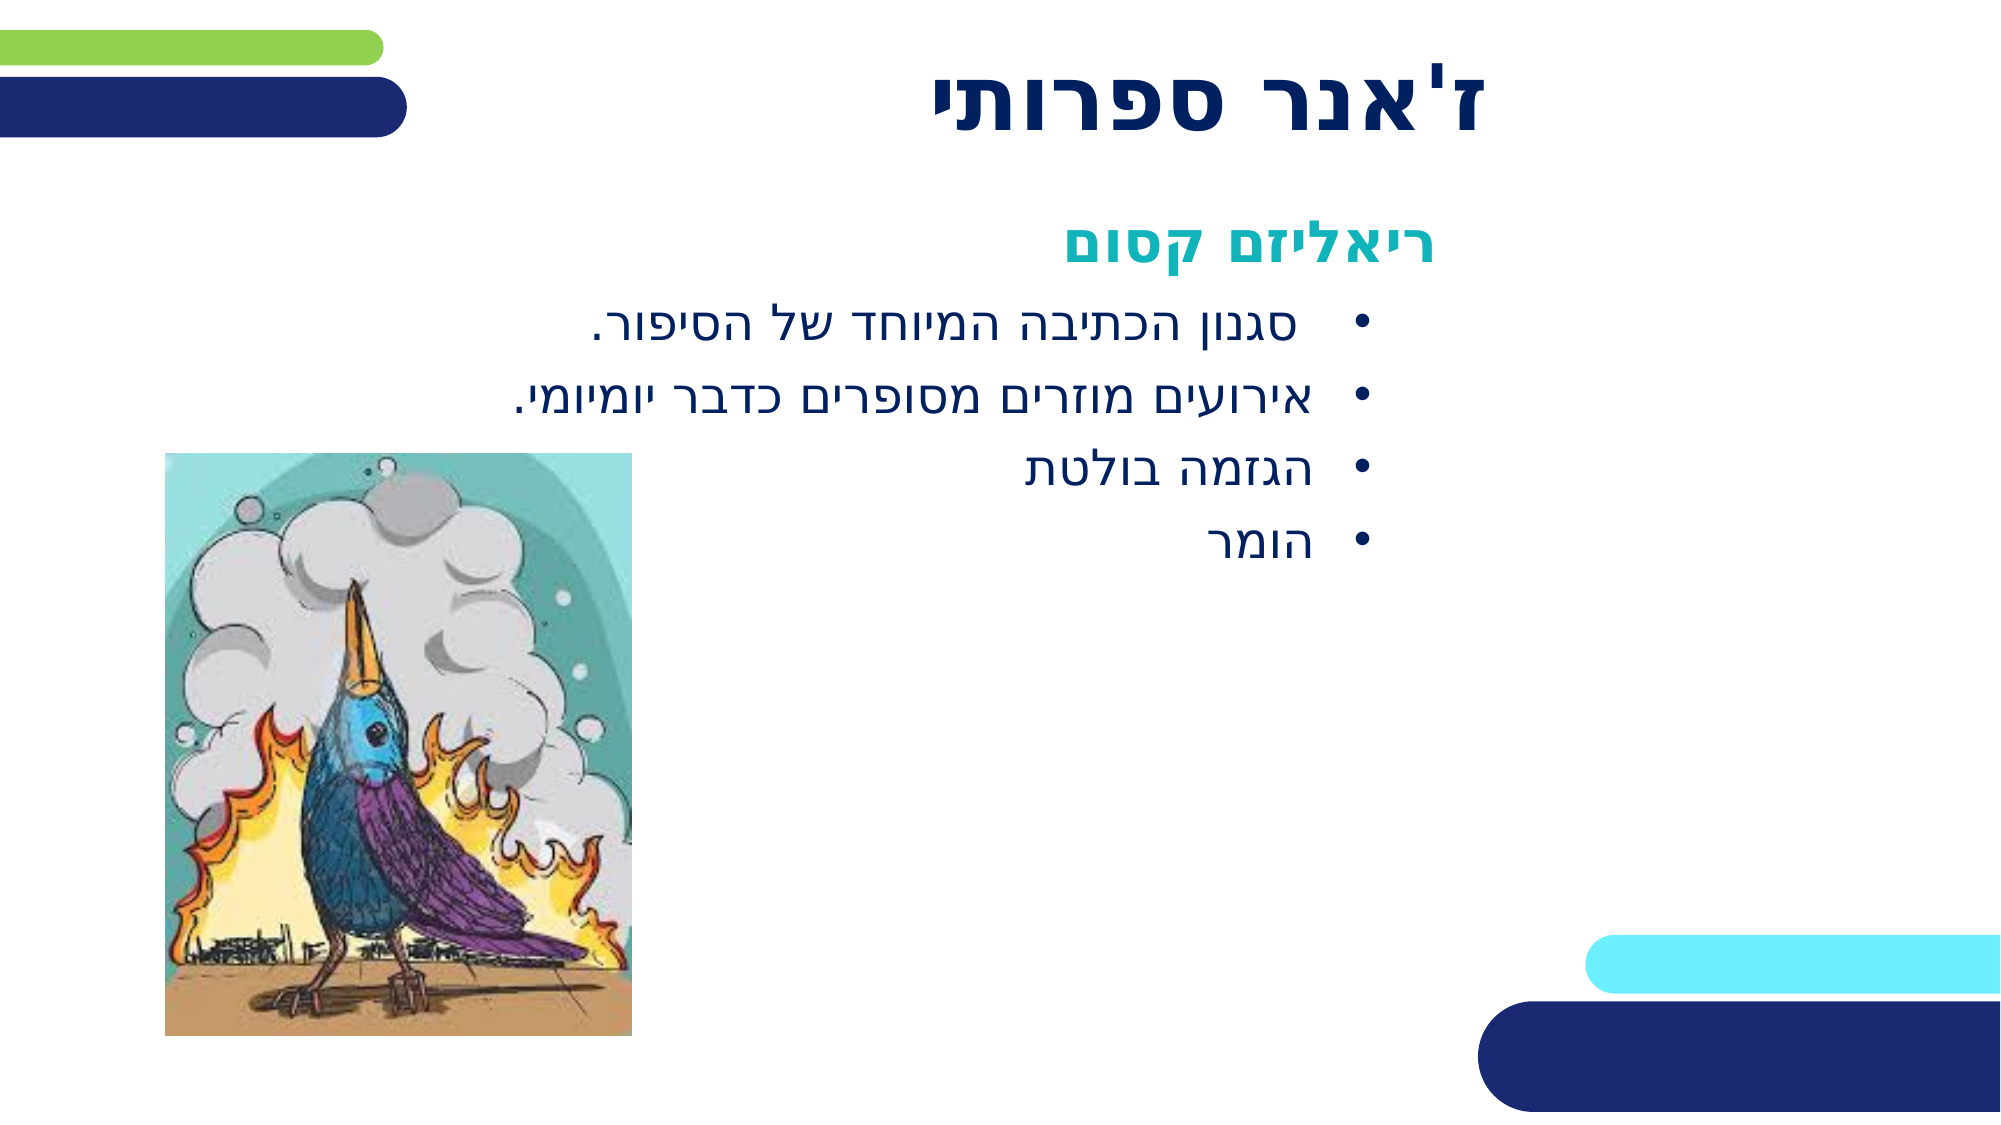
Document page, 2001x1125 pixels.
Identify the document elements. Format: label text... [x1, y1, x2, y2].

list סגנון הכתיבה המיוחד של הסיפור. אירועים מוזרים מסופרים כדבר יומיומי. הגזמה בולטת הומר [84, 283, 1403, 965]
list ריאליזם קסום [15, 194, 1483, 284]
picture [164, 453, 632, 1037]
title ז'אנר ספרותי [418, 34, 2000, 154]
